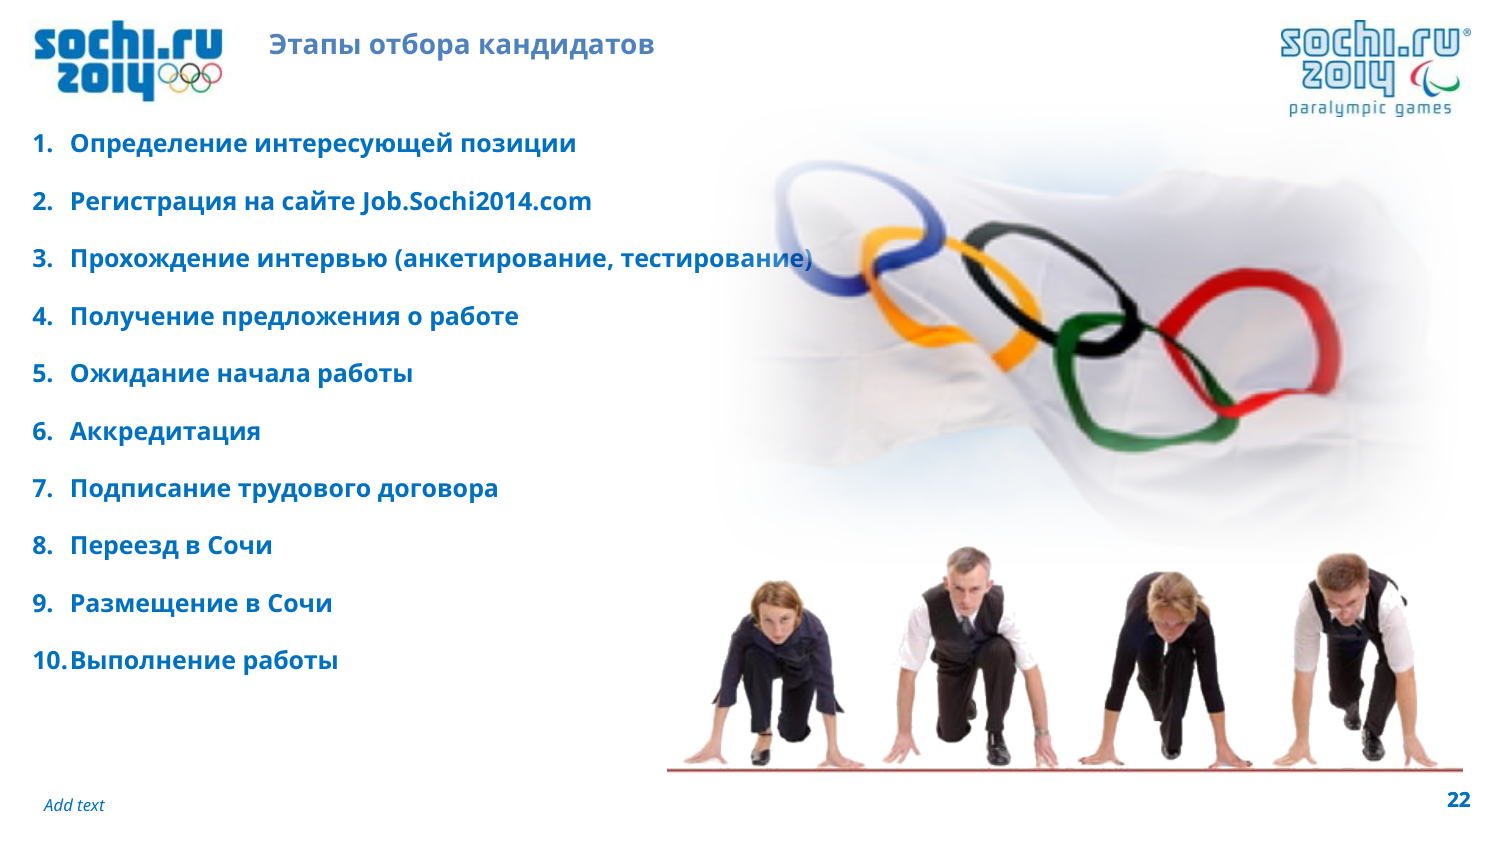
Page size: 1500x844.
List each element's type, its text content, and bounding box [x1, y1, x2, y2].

picture [667, 20, 1471, 844]
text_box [17, 105, 697, 735]
picture [29, 20, 231, 105]
title Этапы отбора кандидатов [253, 0, 1294, 68]
